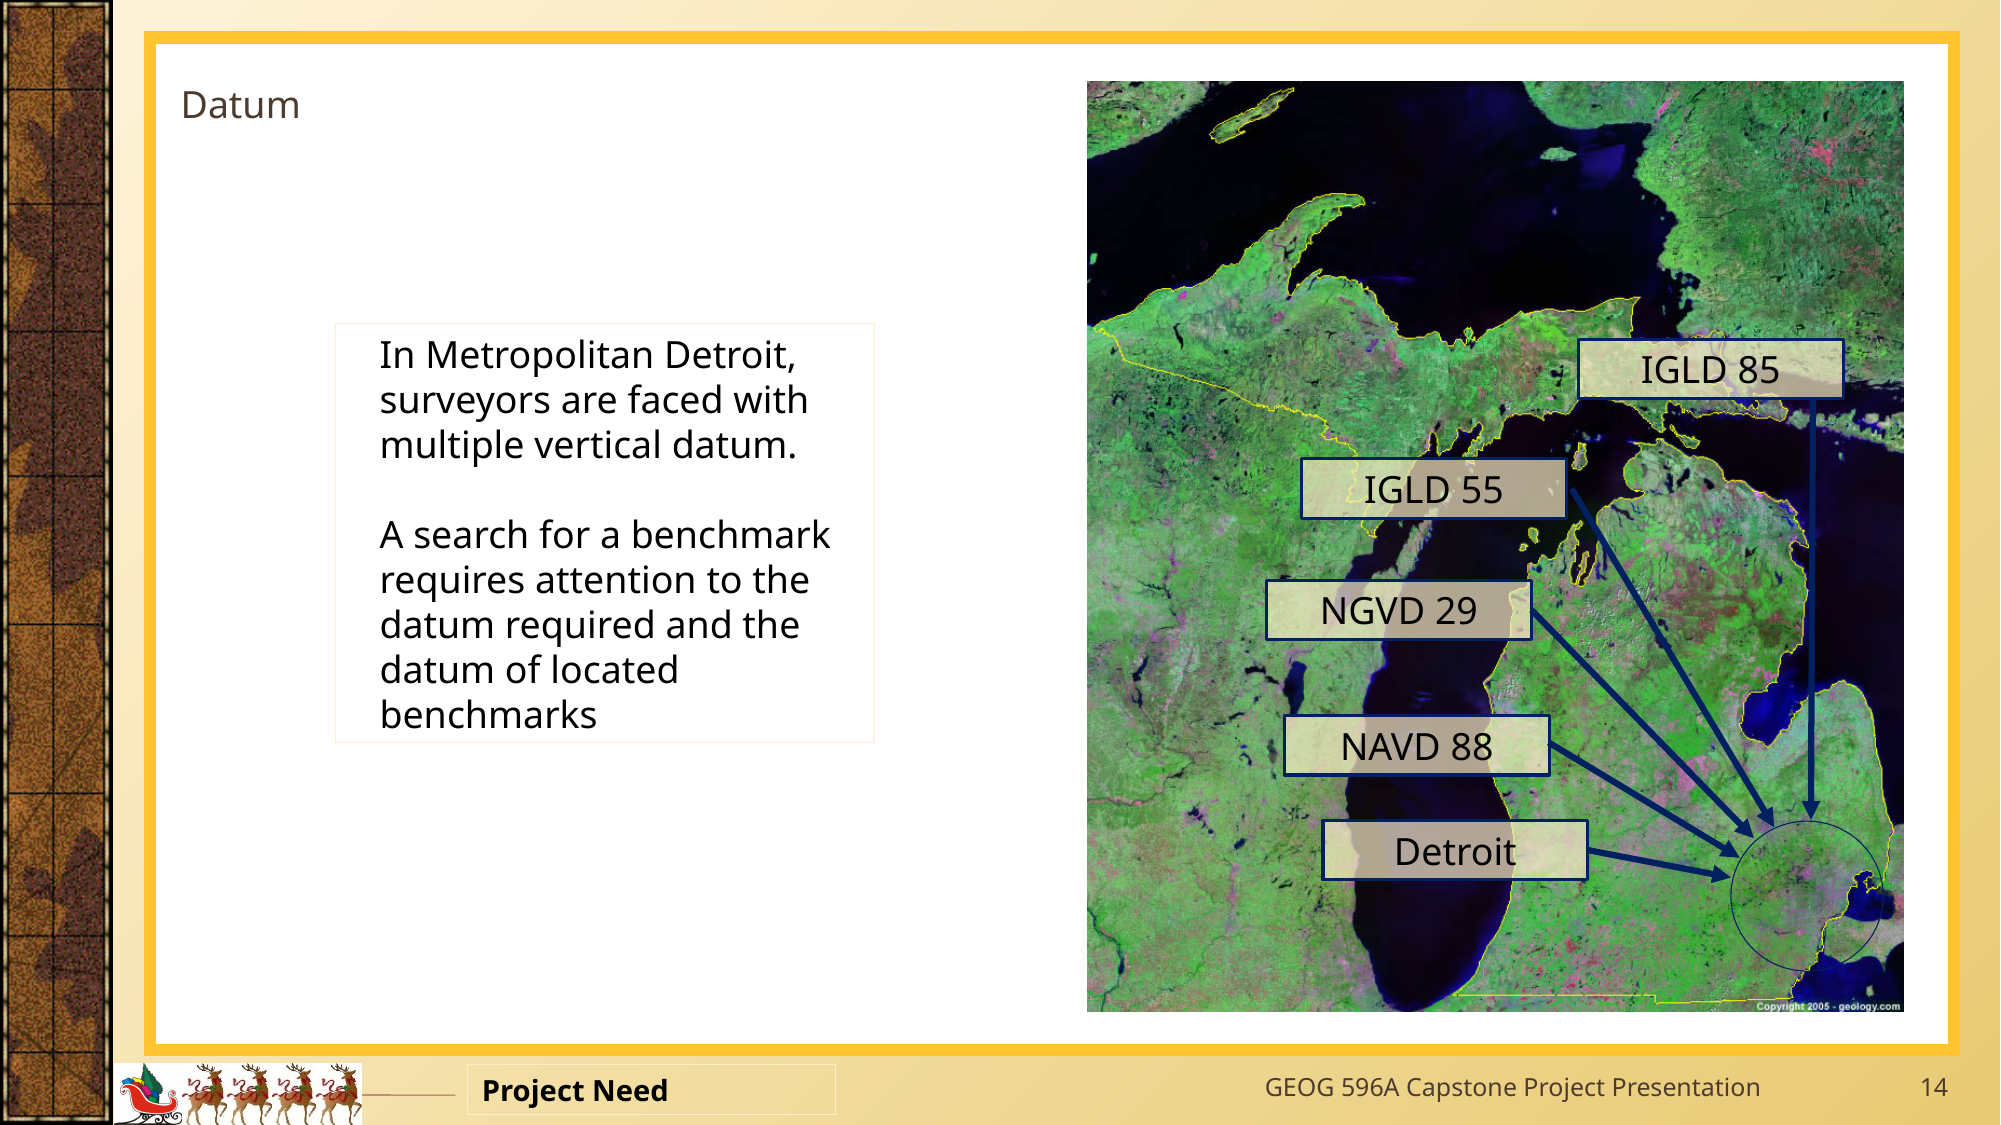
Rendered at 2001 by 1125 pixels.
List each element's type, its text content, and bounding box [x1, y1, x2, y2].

text_box Project Need [467, 1064, 836, 1115]
footer GEOG 596A Capstone Project Presentation [1250, 1034, 1883, 1113]
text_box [1548, 742, 1740, 858]
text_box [1531, 610, 1571, 839]
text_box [1571, 488, 1775, 828]
picture [0, 0, 113, 1125]
picture [114, 1063, 362, 1125]
picture [1087, 81, 1904, 1012]
text_box In Metropolitan Detroit, surveyors are faced with multiple vertical datum. A search for a benchmark requires attention to the datum required and the datum of located benchmarks [335, 323, 875, 743]
slide_number 14 [1883, 1034, 1984, 1113]
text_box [1587, 858, 1731, 878]
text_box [1740, 828, 1754, 839]
title Datum [165, 52, 804, 156]
